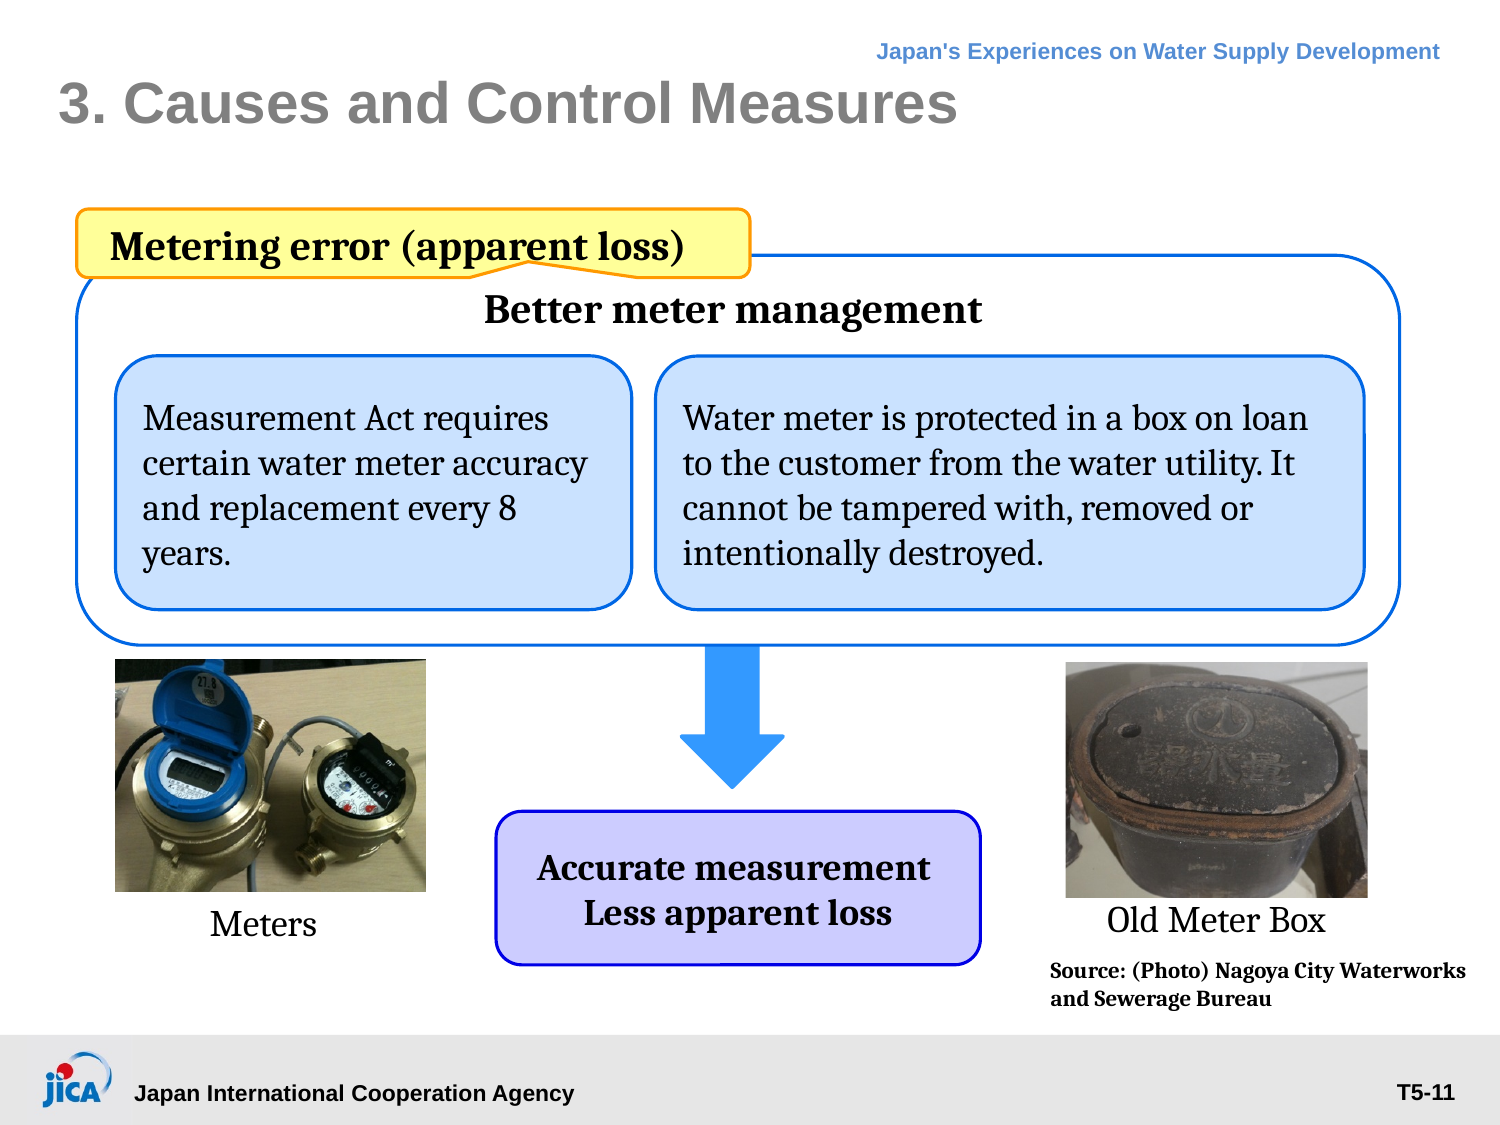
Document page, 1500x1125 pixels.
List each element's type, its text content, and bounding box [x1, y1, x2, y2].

picture [1065, 662, 1368, 899]
text_box Meters [194, 901, 349, 952]
text_box Measurement Act requires certain water meter accuracy and replacement every 8 years. [113, 353, 634, 612]
text_box Metering error (apparent loss) [74, 206, 753, 280]
picture [115, 659, 426, 893]
title 3. Causes and Control Measures [59, 41, 1406, 160]
text_box Source: (Photo) Nagoya City Waterworks and Sewerage Bureau [1035, 948, 1500, 1019]
text_box [76, 231, 1424, 327]
picture [26, 1035, 133, 1125]
text_box Better meter management [74, 306, 1402, 648]
text_box [679, 648, 785, 790]
text_box Old Meter Box [1092, 888, 1424, 948]
text_box Water meter is protected in a box on loan to the customer from the water utility. It cannot be tampered with, removed or intentionally destroyed. [653, 353, 1367, 612]
text_box Accurate measurement Less apparent loss [493, 809, 983, 967]
